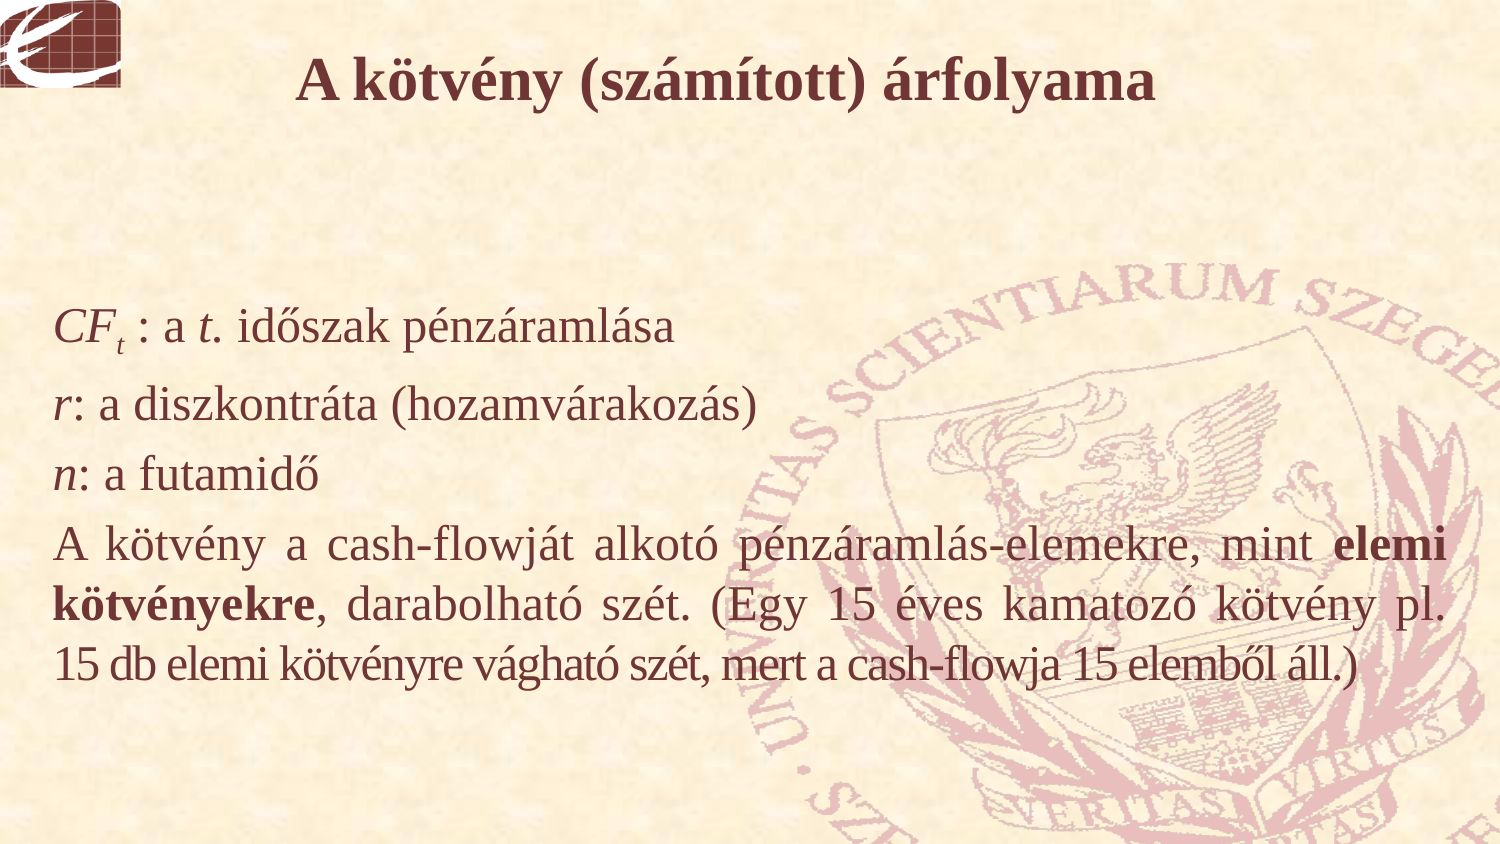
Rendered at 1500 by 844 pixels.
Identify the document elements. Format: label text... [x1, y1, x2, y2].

picture [717, 588, 725, 628]
picture [0, 0, 1500, 844]
title A kötvény (számított) árfolyama [0, 32, 1483, 173]
